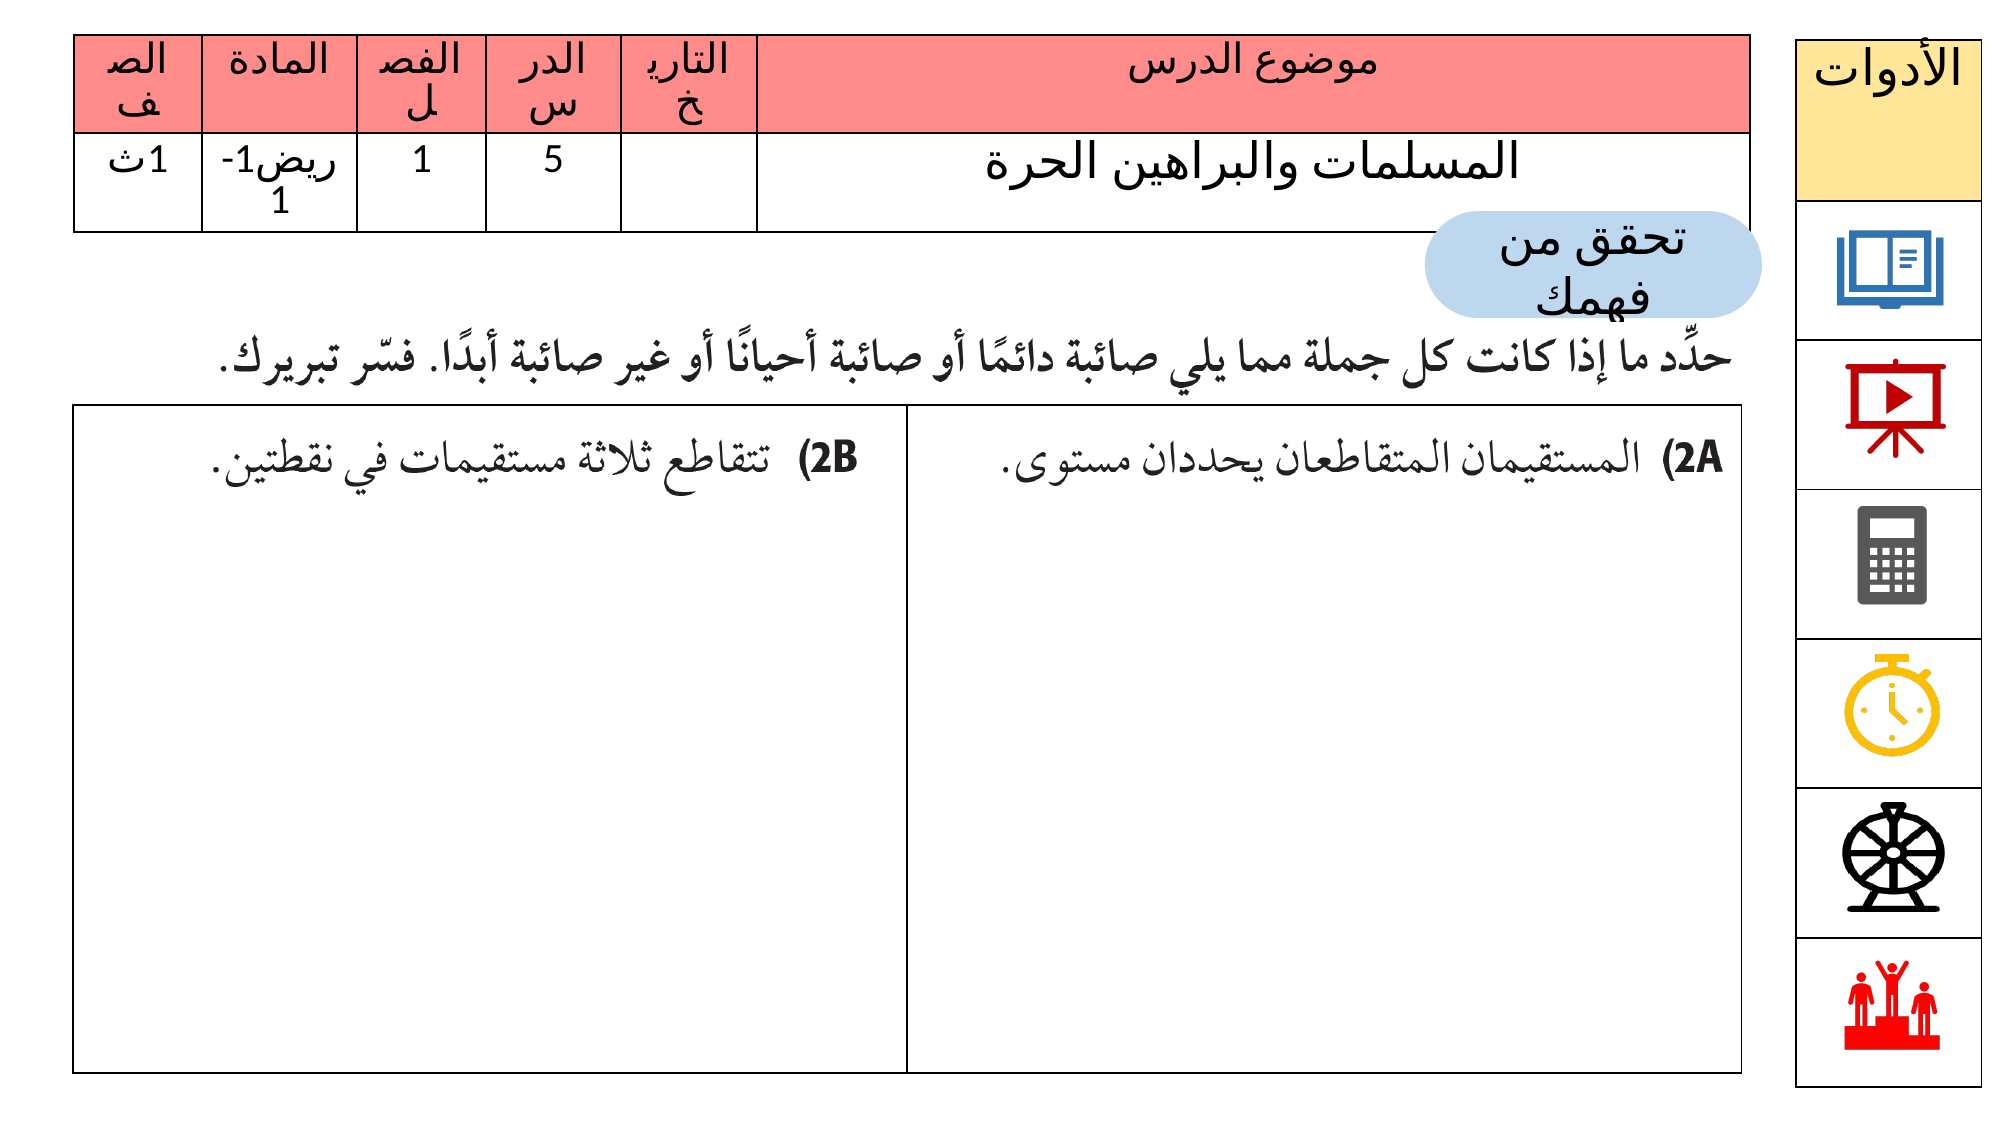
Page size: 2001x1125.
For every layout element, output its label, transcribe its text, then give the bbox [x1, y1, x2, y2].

picture [1825, 642, 1959, 768]
picture [1835, 948, 1949, 1062]
table_header [74, 406, 906, 1072]
picture [204, 322, 1742, 405]
text_box تحقق من فهمك [1423, 209, 1763, 320]
picture [1832, 211, 1948, 327]
picture [1833, 496, 1951, 614]
picture [195, 425, 1734, 518]
table_header [908, 406, 1741, 1072]
picture [1827, 802, 1961, 912]
picture [1832, 344, 1959, 471]
